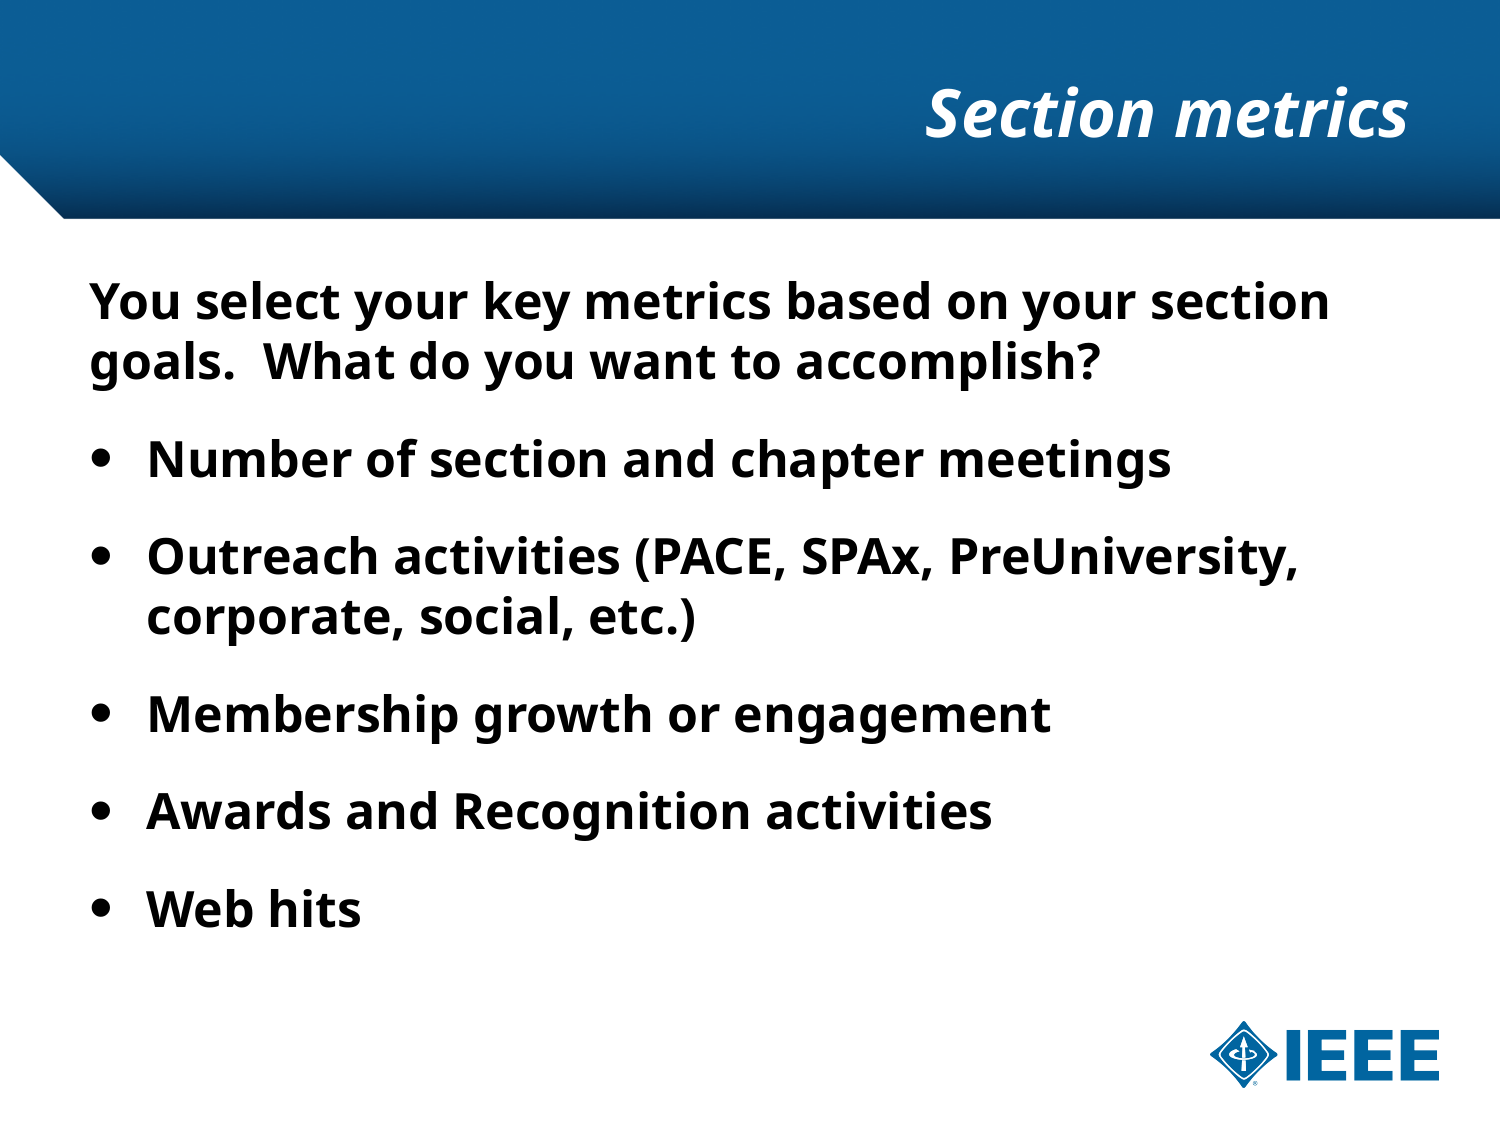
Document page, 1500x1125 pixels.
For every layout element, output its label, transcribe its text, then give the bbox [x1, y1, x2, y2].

text_box You select your key metrics based on your section goals. What do you want to accomplish? Number of section and chapter meetings Outreach activities (PACE, SPAx, PreUniversity, corporate, social, etc.) Membership growth or engagement Awards and Recognition activities Web hits [74, 262, 1425, 1005]
title Section metrics [59, 22, 1426, 199]
picture [0, 0, 1500, 1125]
